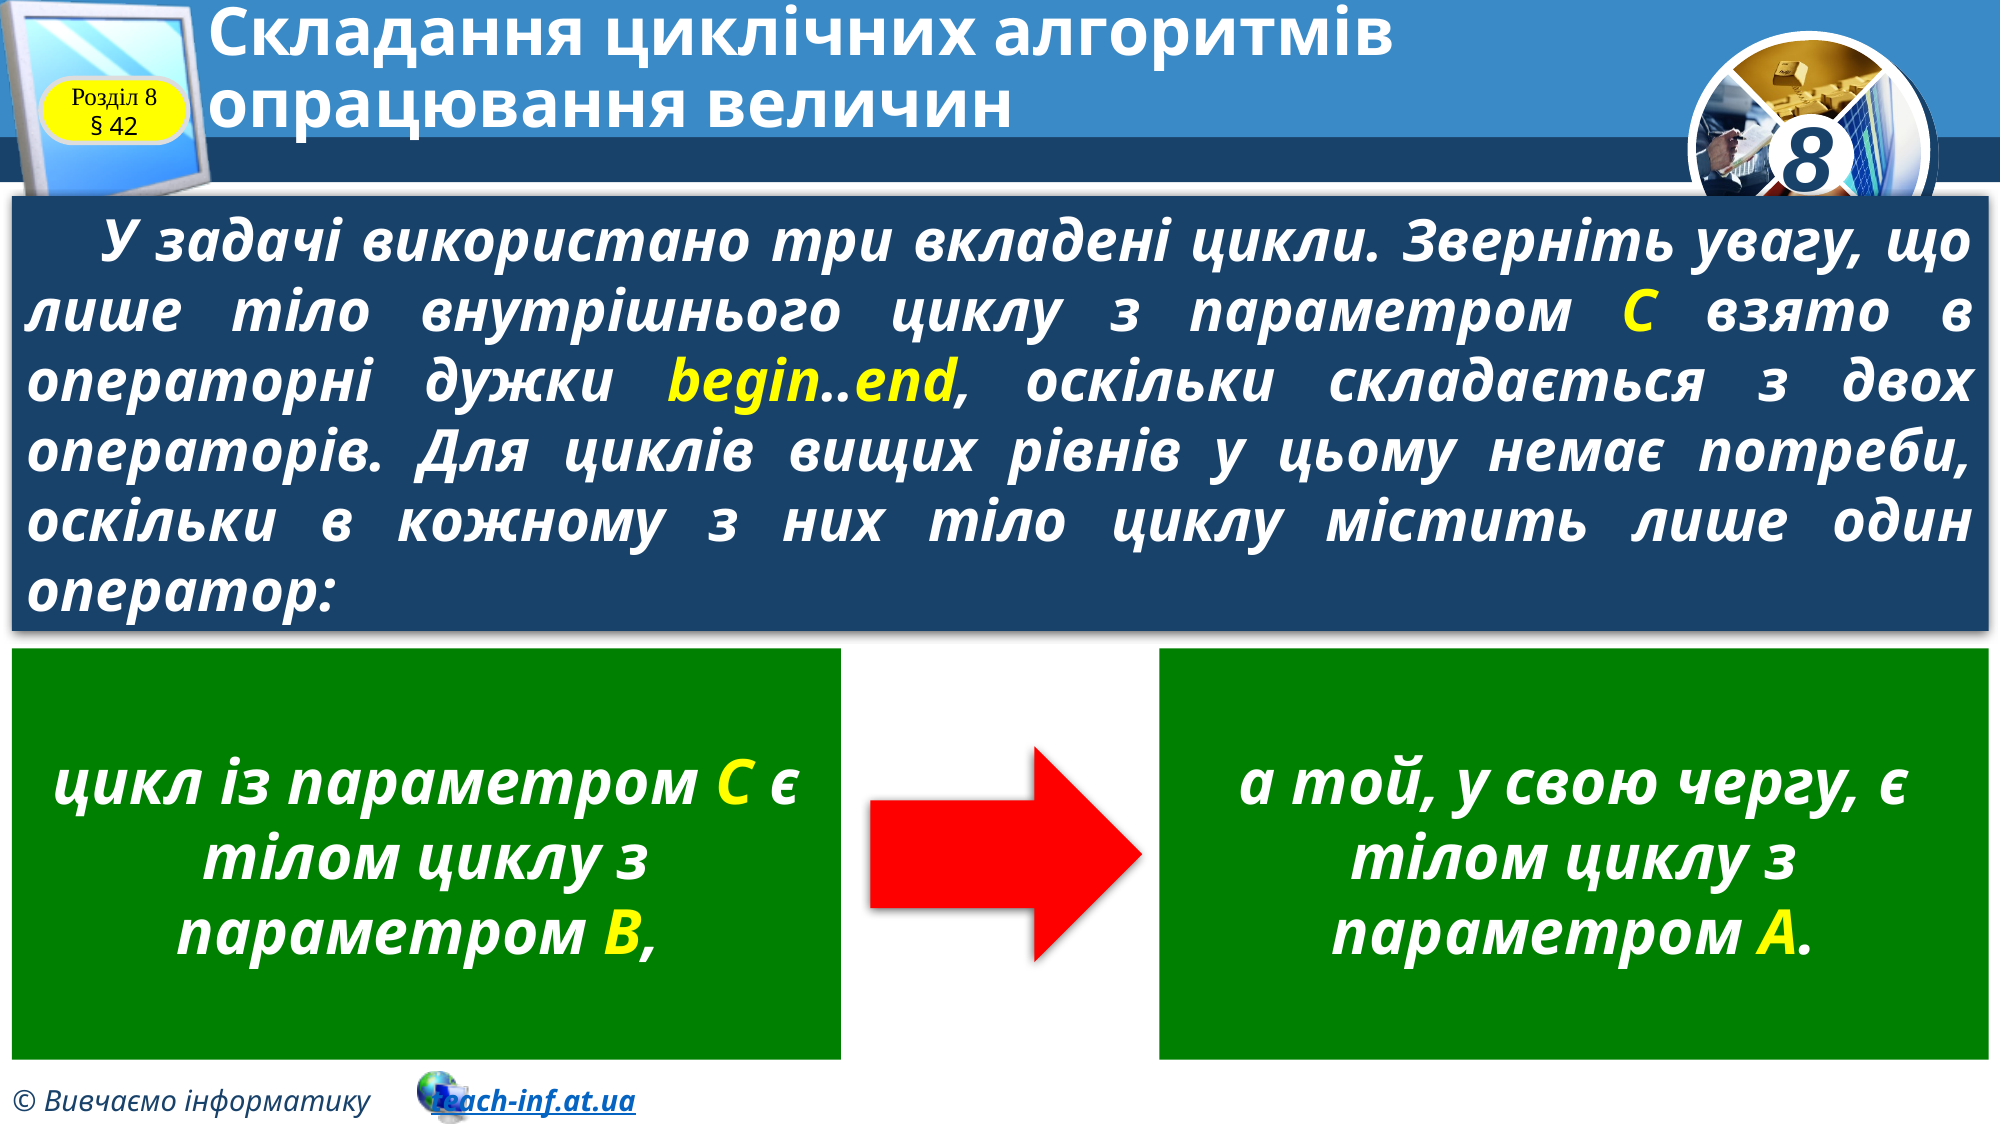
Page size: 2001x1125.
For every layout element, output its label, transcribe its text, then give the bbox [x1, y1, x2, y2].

picture [1733, 40, 1883, 122]
text_box цикл із параметром С є тілом циклу з параметром В, [11, 647, 842, 1061]
text_box У задачі використано три вкладені цикли. Зверніть увагу, що лише тіло внутрішнього циклу з параметром С взято в операторні дужки begin..end, оскільки складається з двох операторів. Для циклів вищих рівнів у цьому немає потреби, оскільки в кожному з них тіло циклу містить лише один оператор: [11, 196, 1989, 631]
picture [464, 1098, 469, 1108]
picture [1763, 181, 1804, 196]
text_box а той, у свою чергу, є тілом циклу з параметром А. [1158, 647, 1990, 1061]
picture [417, 1071, 470, 1124]
picture [1818, 185, 1851, 196]
text_box [870, 746, 1143, 963]
picture [1696, 74, 1780, 196]
picture [0, 0, 212, 296]
title Складання циклічних алгоритмів опрацювання величин [212, 26, 1678, 114]
picture [1837, 73, 1921, 196]
